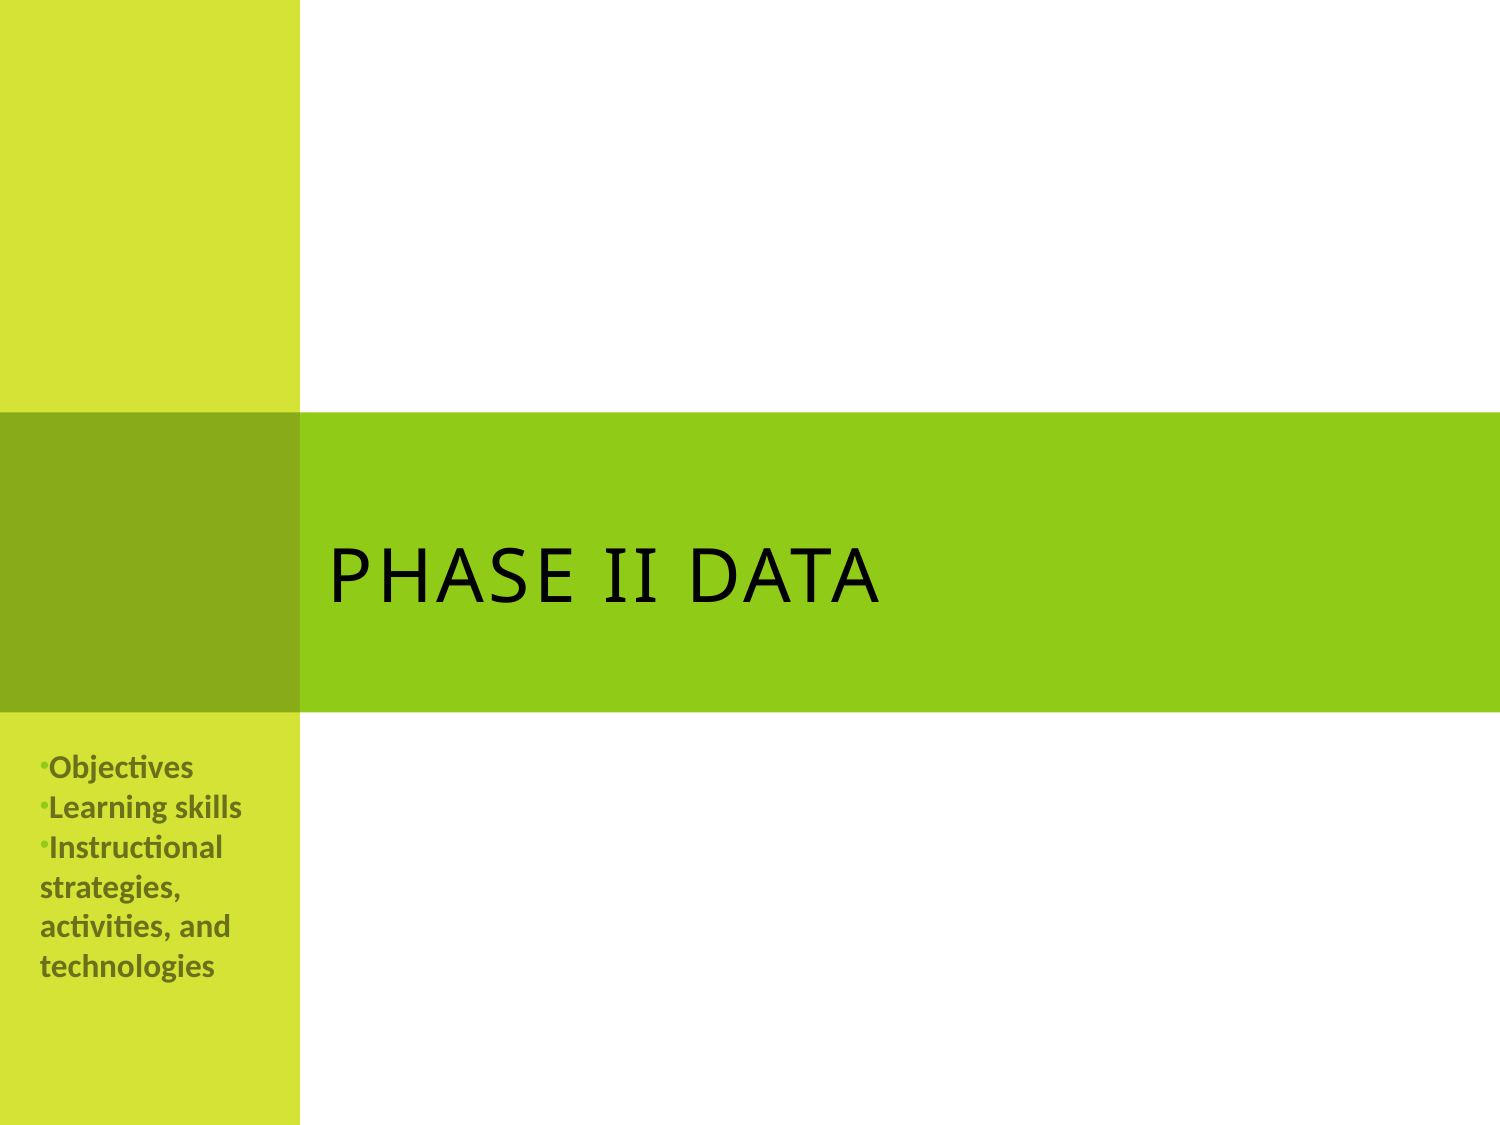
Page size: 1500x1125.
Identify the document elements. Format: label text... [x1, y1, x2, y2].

list Objectives Learning skills Instructional strategies, activities, and technologies [24, 737, 275, 1075]
title Phase II Data [312, 437, 1400, 625]
